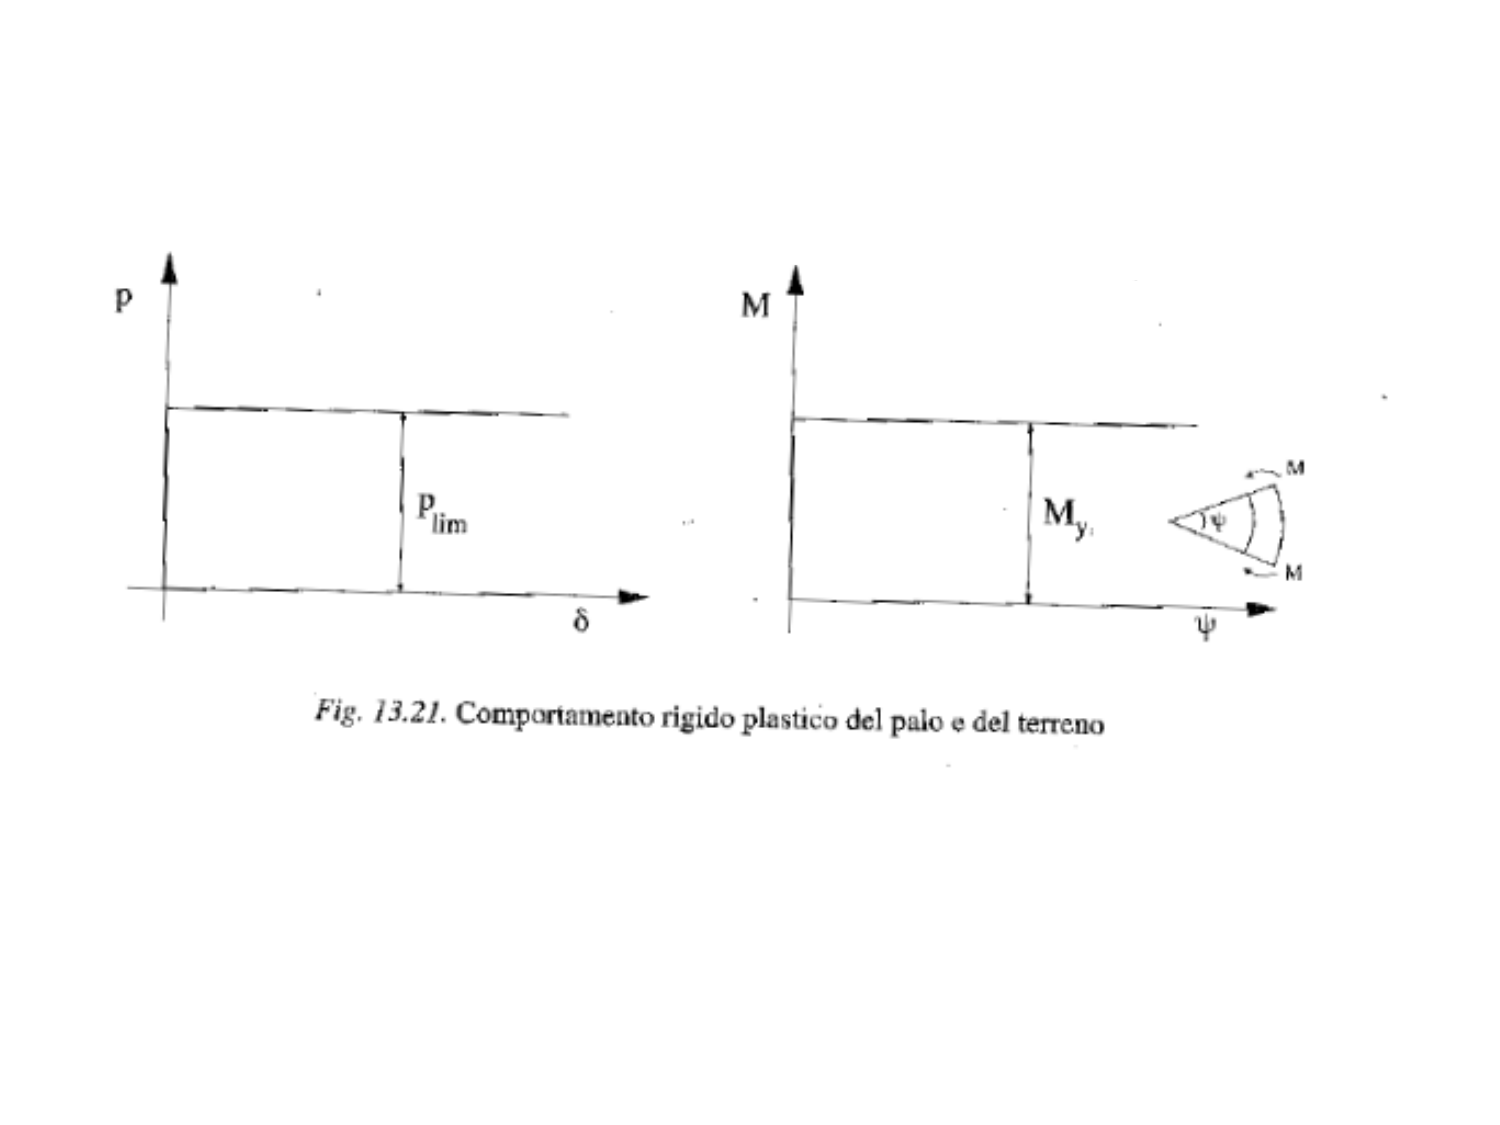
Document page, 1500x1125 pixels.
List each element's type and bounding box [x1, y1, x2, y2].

picture [41, 231, 1415, 796]
